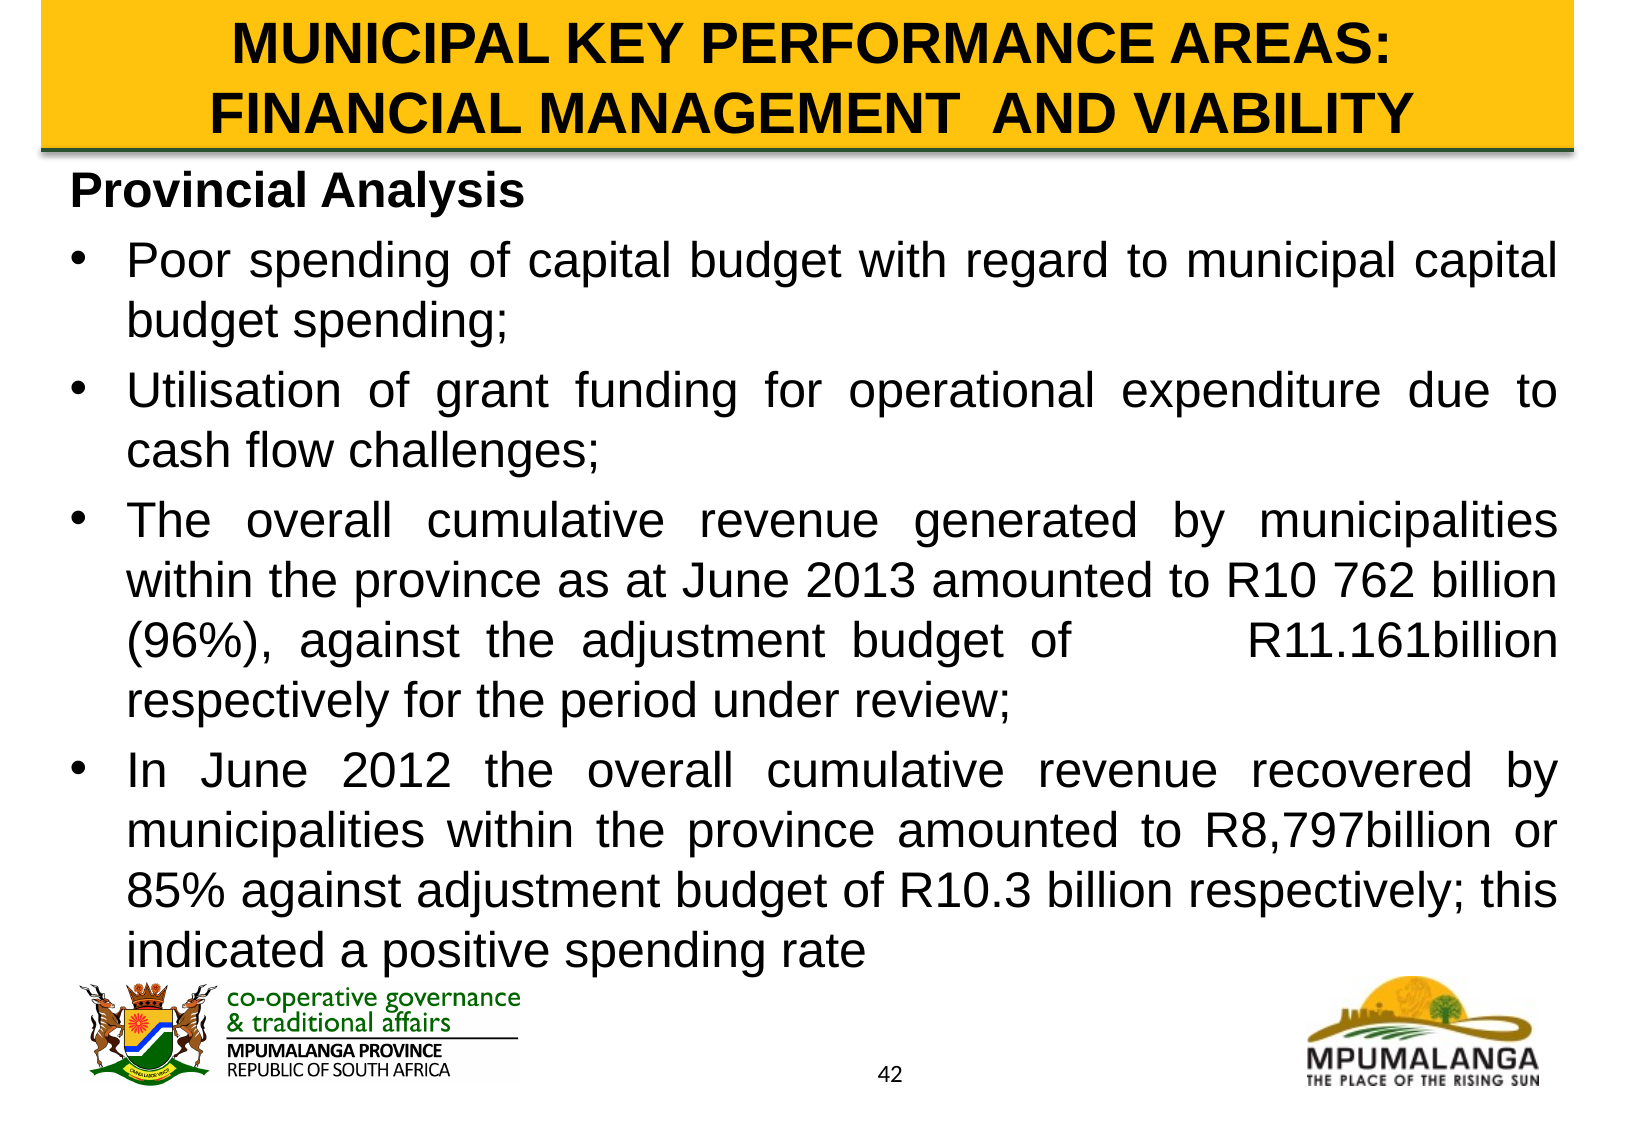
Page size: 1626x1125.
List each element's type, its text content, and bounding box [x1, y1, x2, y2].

picture [79, 1019, 520, 1086]
picture [1307, 1019, 1539, 1086]
title MUNICIPAL KEY PERFORMANCE AREAS: FINANCIAL MANAGEMENT AND VIABILITY [81, 0, 1544, 149]
list Provincial Analysis Poor spending of capital budget with regard to municipal capital budget spending; Utilisation of grant funding for operational expenditure due to cash flow challenges; The overall cumulative revenue generated by municipalities within the province as at June 2013 amounted to R10 762 billion (96%), against the adjustment budget of R11.161billion respectively for the period under review; In June 2012 the overall cumulative revenue recovered by municipalities within the province amounted to R8,797billion or 85% against adjustment budget of R10.3 billion respectively; this indicated a positive spending rate [54, 149, 1574, 1019]
slide_number 42 [538, 1042, 918, 1103]
